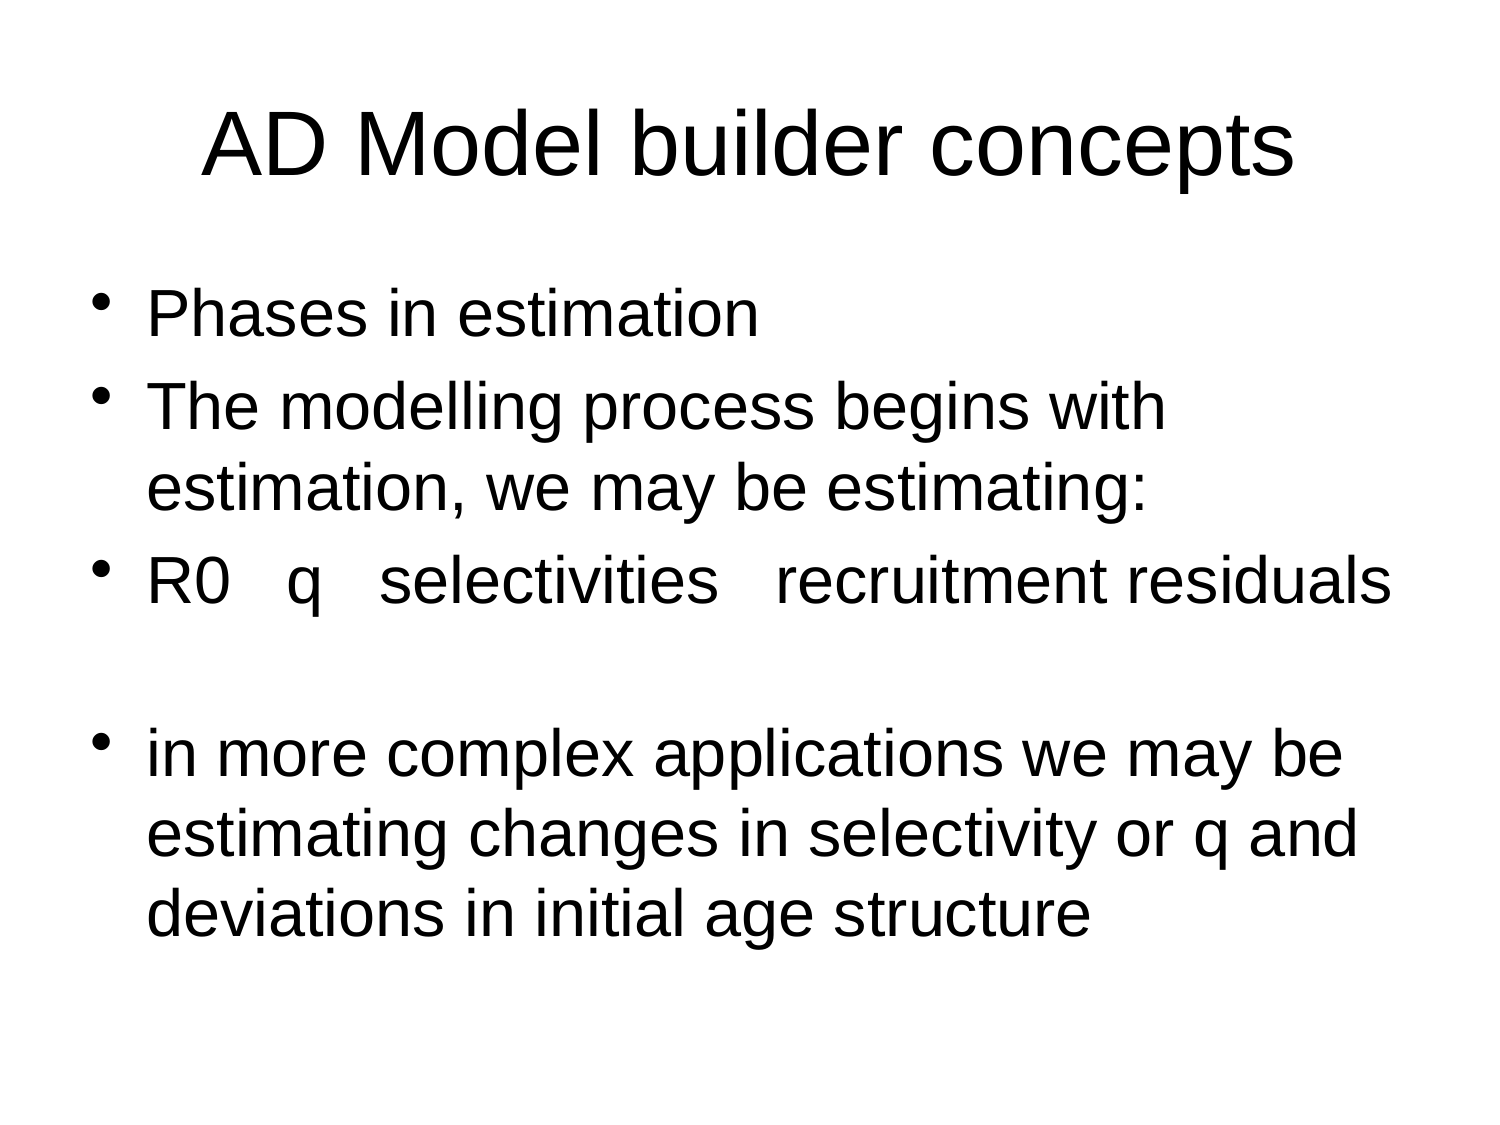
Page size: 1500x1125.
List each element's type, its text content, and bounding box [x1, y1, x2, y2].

title AD Model builder concepts [75, 45, 1425, 233]
list Phases in estimation The modelling process begins with estimation, we may be estimating: R0 q selectivities recruitment residuals in more complex applications we may be estimating changes in selectivity or q and deviations in initial age structure [75, 262, 1425, 1005]
